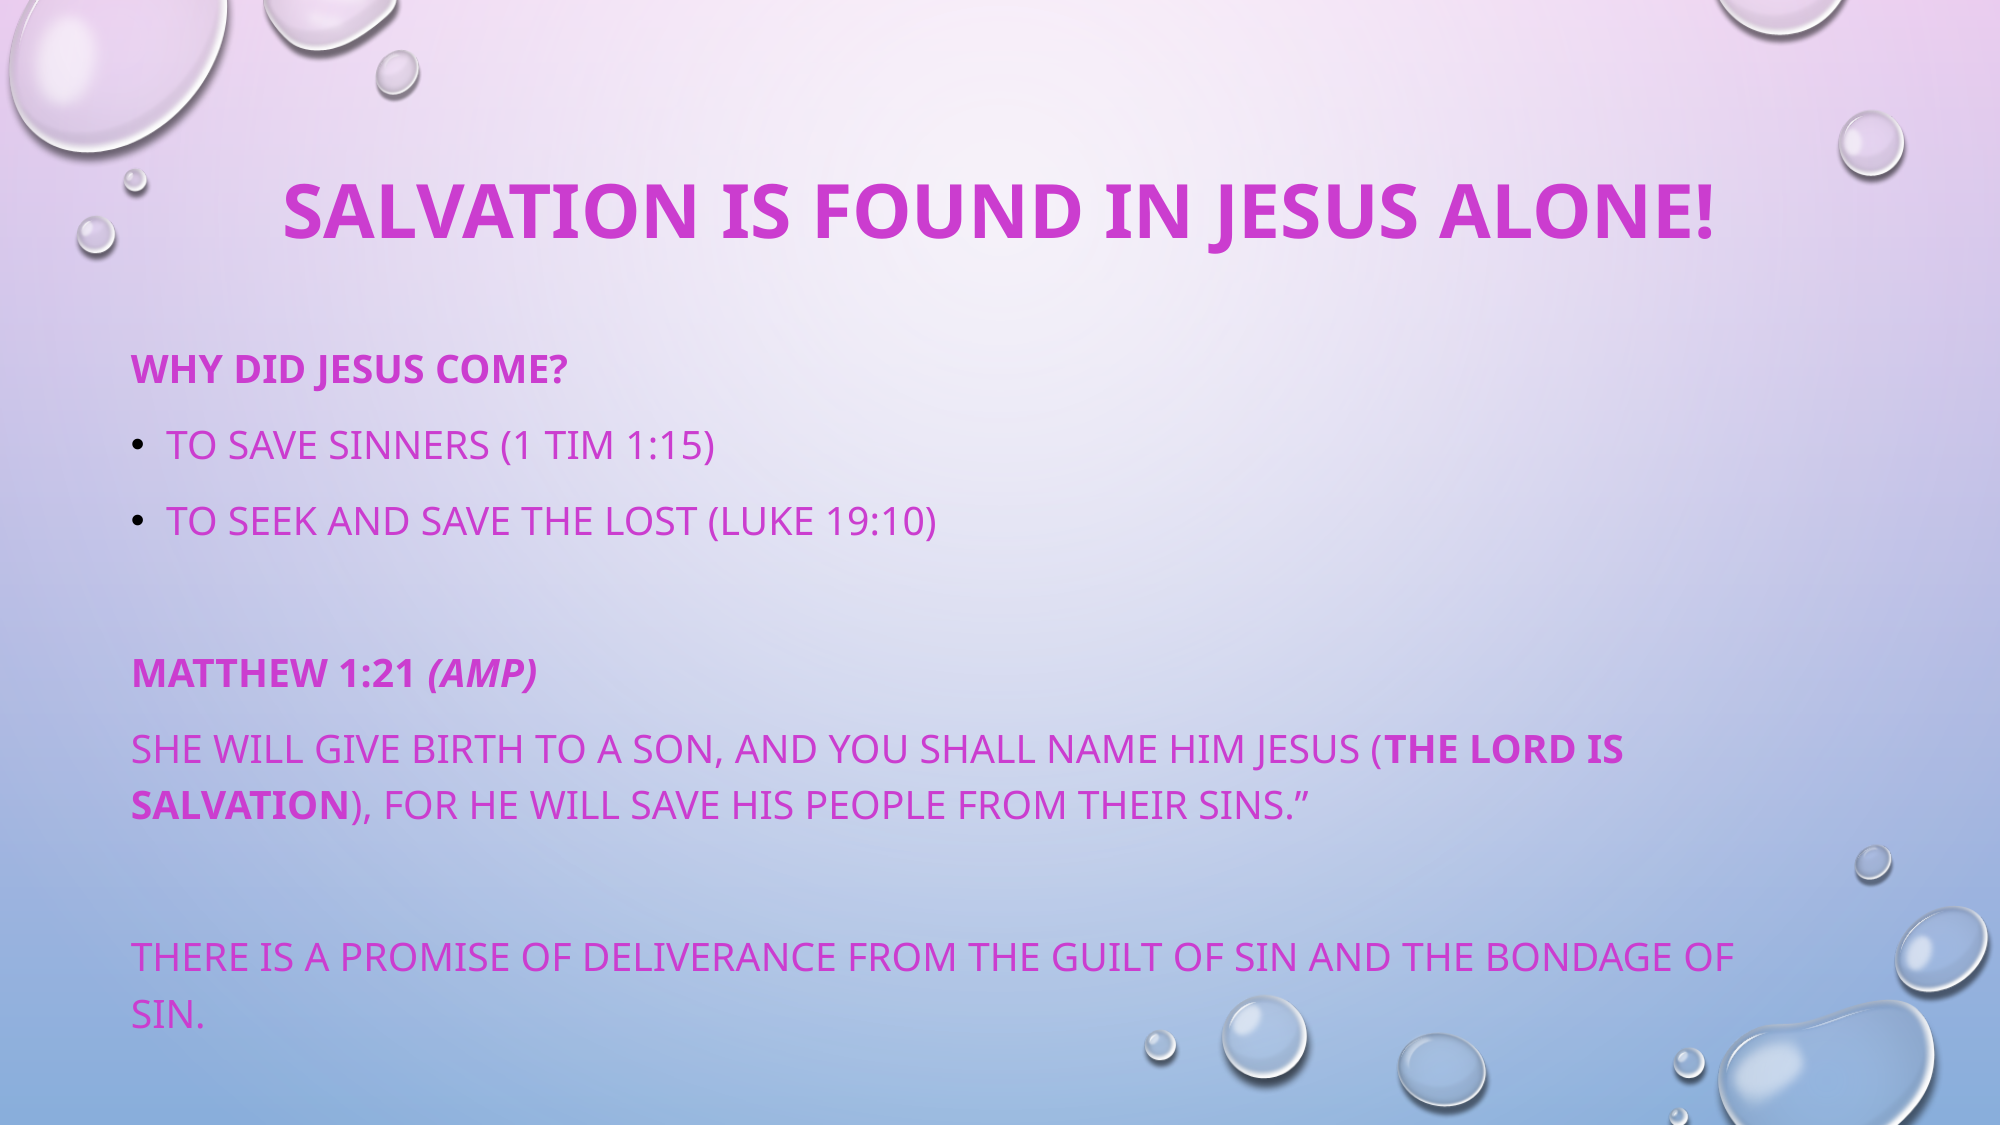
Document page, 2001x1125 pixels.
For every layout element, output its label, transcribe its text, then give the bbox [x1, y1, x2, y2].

title SALVATION IS FOUND IN JESUS ALONE! [149, 101, 1851, 328]
picture [0, 0, 2000, 1125]
list Why did Jesus come? To save sinners (1 Tim 1:15) To seek and save the lost (Luke 19:10) Matthew 1:21 (amp) She will give birth to a Son, and you shall name Him Jesus (The Lord is salvation), for He will save His people from their sins.” There is a promise of deliverance from the guilt of sin and the bondage of sin. [115, 327, 1816, 1050]
